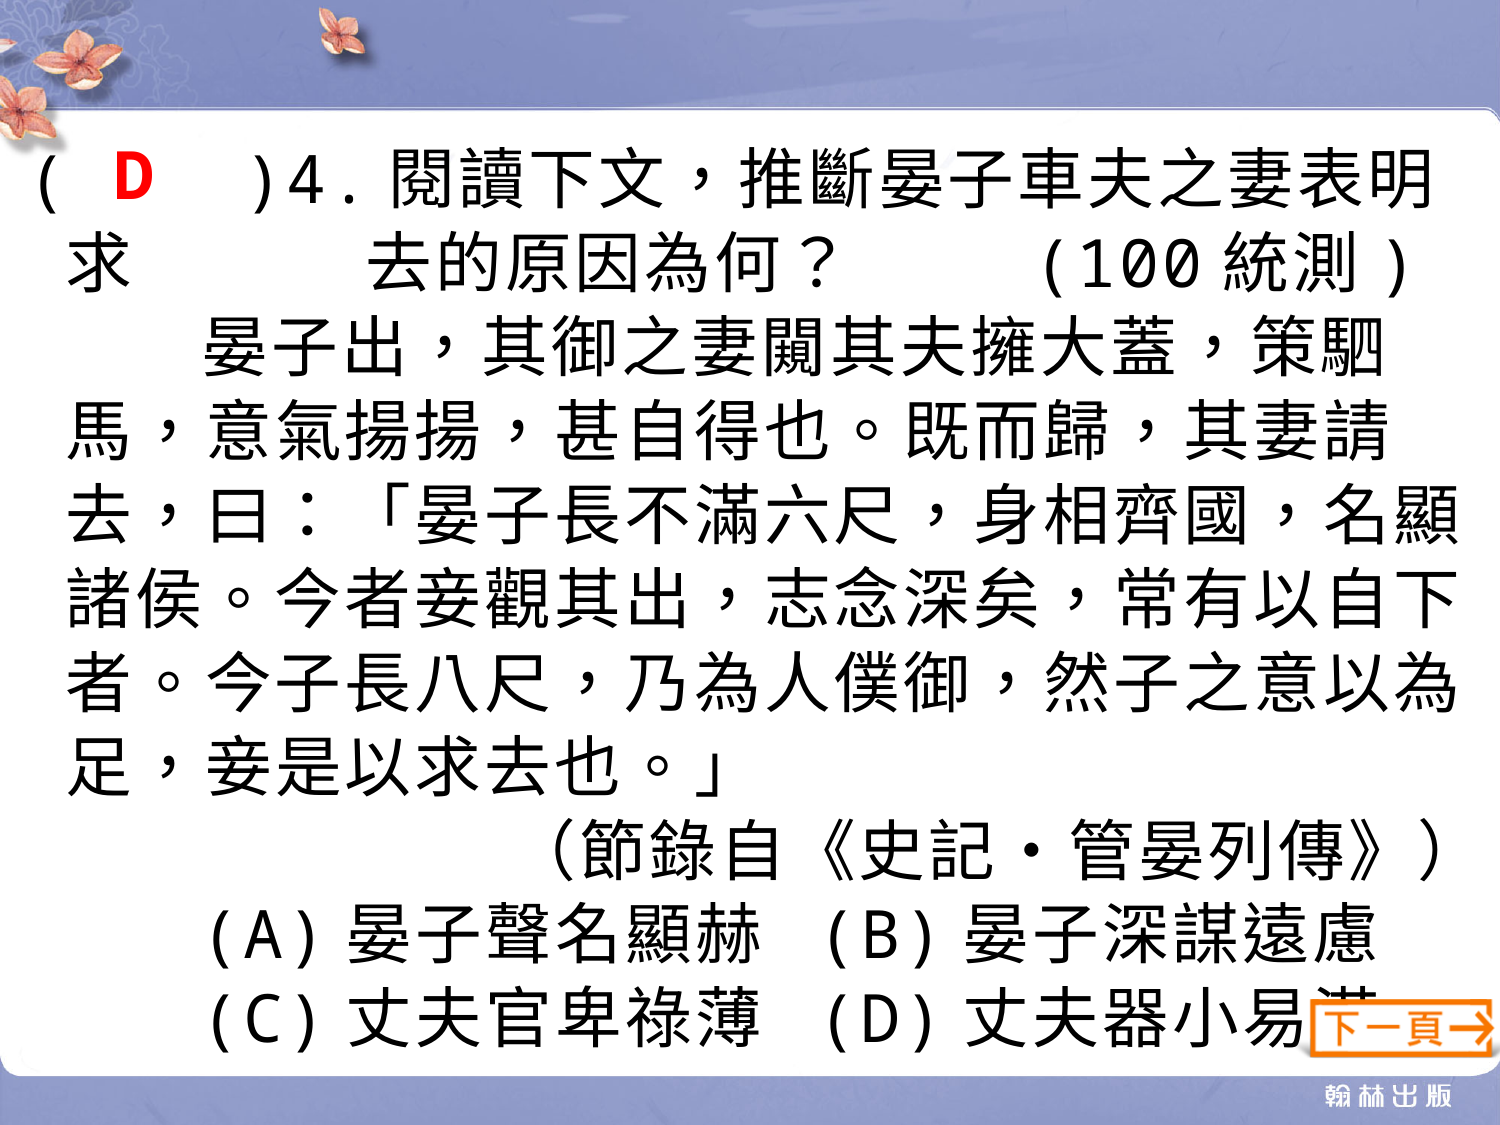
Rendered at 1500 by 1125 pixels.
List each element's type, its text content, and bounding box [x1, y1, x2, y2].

list ( )4.閱讀下文，推斷晏子車夫之妻表明求 去的原因為何？ (100統測) 晏子出，其御之妻闚其夫擁大蓋，策駟馬，意氣揚揚，甚自得也。既而歸，其妻請去，曰：「晏子長不滿六尺，身相齊國，名顯諸侯。今者妾觀其出，志念深矣，常有以自下者。今子長八尺，乃為人僕御，然子之意以為足，妾是以求去也。」 （節錄自《史記‧管晏列傳》） (A)晏子聲名顯赫 (B)晏子深謀遠慮 (C)丈夫官卑祿薄 (D)丈夫器小易滿 [5, 125, 1500, 1125]
picture [0, 0, 1500, 1125]
text_box D [100, 125, 266, 221]
picture [1293, 999, 1500, 1060]
